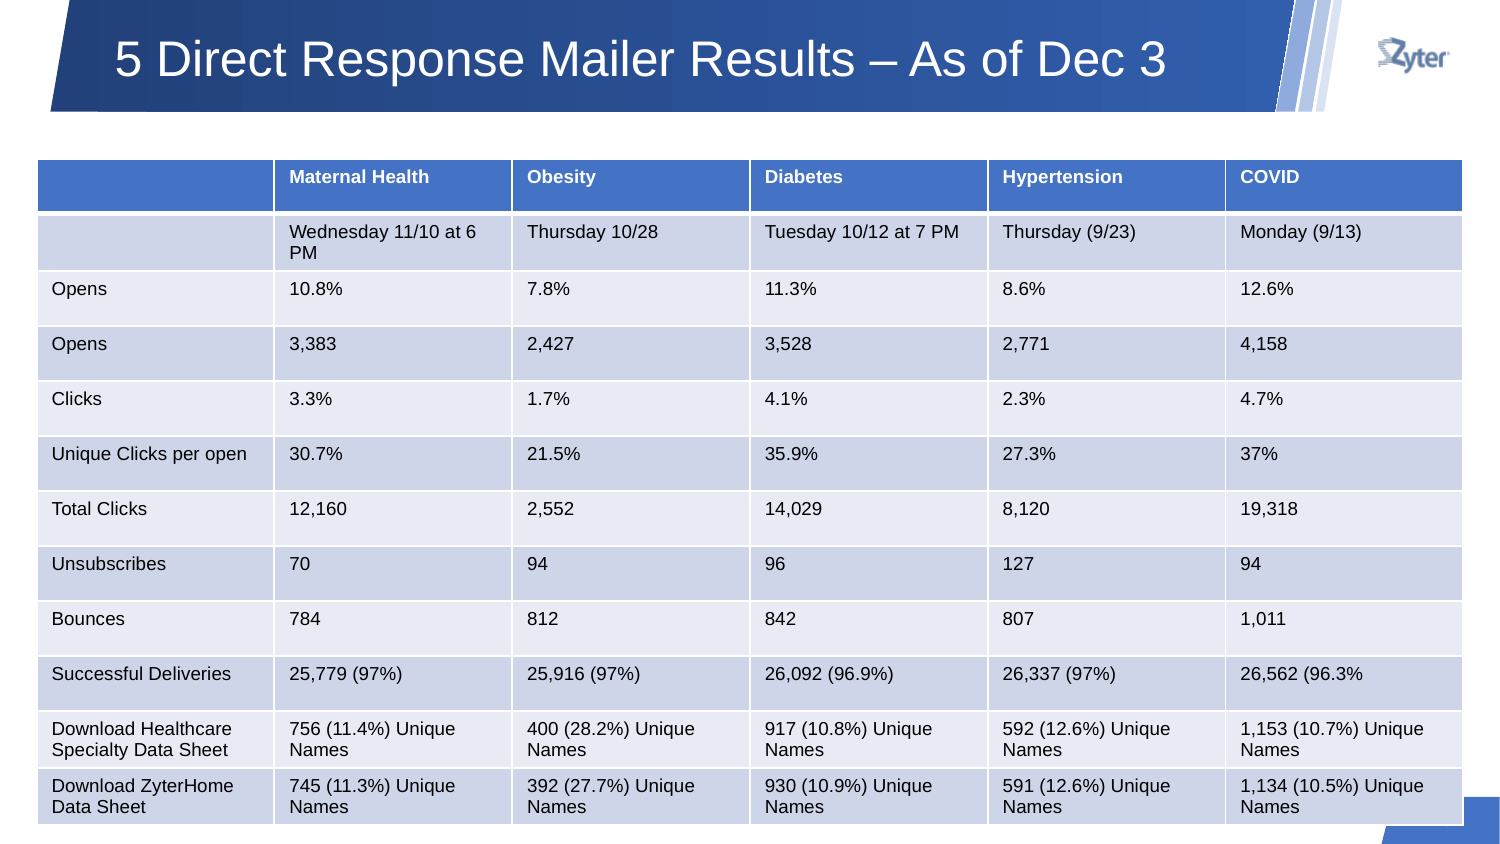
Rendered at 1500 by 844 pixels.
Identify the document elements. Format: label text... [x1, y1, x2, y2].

table_cell 35.9% [751, 437, 987, 490]
table_cell 756 (11.4%) Unique Names [275, 712, 511, 767]
table_cell 2,771 [989, 327, 1225, 380]
table_cell 591 (12.6%) Unique Names [989, 769, 1225, 824]
table_cell 94 [513, 547, 749, 600]
table_cell 12.6% [1226, 272, 1462, 325]
table_cell 12,160 [275, 492, 511, 545]
table_cell 37% [1226, 437, 1462, 490]
table_cell 400 (28.2%) Unique Names [513, 712, 749, 767]
table_cell Successful Deliveries [38, 657, 273, 710]
table_cell Download ZyterHome Data Sheet [38, 769, 273, 824]
table_cell Clicks [38, 382, 273, 435]
picture [1374, 33, 1454, 78]
table_cell 96 [751, 547, 987, 600]
table_cell 930 (10.9%) Unique Names [751, 769, 987, 824]
table_cell 3.3% [275, 382, 511, 435]
table_cell [38, 216, 273, 270]
table_cell Thursday (9/23) [989, 216, 1225, 270]
table_cell Unsubscribes [38, 547, 273, 600]
table_header Hypertension [989, 160, 1225, 211]
table_cell 11.3% [751, 272, 987, 325]
table_cell 842 [751, 602, 987, 655]
table_cell 592 (12.6%) Unique Names [989, 712, 1225, 767]
table_cell 784 [275, 602, 511, 655]
table_cell 1,134 (10.5%) Unique Names [1226, 769, 1462, 824]
table_cell 1,153 (10.7%) Unique Names [1226, 712, 1462, 767]
table_cell 26,562 (96.3% [1226, 657, 1462, 710]
table_cell 812 [513, 602, 749, 655]
table_cell 19,318 [1226, 492, 1462, 545]
table_cell 10.8% [275, 272, 511, 325]
table_header [38, 160, 273, 211]
table_cell 27.3% [989, 437, 1225, 490]
table_header COVID [1226, 160, 1462, 211]
table_cell Wednesday 11/10 at 6 PM [275, 216, 511, 270]
table_cell Unique Clicks per open [38, 437, 273, 490]
table_header Obesity [513, 160, 749, 211]
table_cell 745 (11.3%) Unique Names [275, 769, 511, 824]
table_cell 26,337 (97%) [989, 657, 1225, 710]
table_header Diabetes [751, 160, 987, 211]
table_cell 26,092 (96.9%) [751, 657, 987, 710]
table_cell Download Healthcare Specialty Data Sheet [38, 712, 273, 767]
table_cell 70 [275, 547, 511, 600]
table_cell 30.7% [275, 437, 511, 490]
title 5 Direct Response Mailer Results – As of Dec 3 [99, 25, 1257, 106]
table_cell 917 (10.8%) Unique Names [751, 712, 987, 767]
table_cell 2,552 [513, 492, 749, 545]
table_cell Opens [38, 327, 273, 380]
table_cell 3,383 [275, 327, 511, 380]
table_cell Opens [38, 272, 273, 325]
table_cell 21.5% [513, 437, 749, 490]
table_cell 25,916 (97%) [513, 657, 749, 710]
table_cell Monday (9/13) [1226, 216, 1462, 270]
table_cell Bounces [38, 602, 273, 655]
table_cell Tuesday 10/12 at 7 PM [751, 216, 987, 270]
table_cell 1.7% [513, 382, 749, 435]
table_cell 2.3% [989, 382, 1225, 435]
table_cell Total Clicks [38, 492, 273, 545]
table_cell 127 [989, 547, 1225, 600]
table_cell 392 (27.7%) Unique Names [513, 769, 749, 824]
table_cell 4.7% [1226, 382, 1462, 435]
table_cell 1,011 [1226, 602, 1462, 655]
table_cell 807 [989, 602, 1225, 655]
table_cell 94 [1226, 547, 1462, 600]
table_cell Thursday 10/28 [513, 216, 749, 270]
table_header Maternal Health [275, 160, 511, 211]
table_cell 8,120 [989, 492, 1225, 545]
table_cell 8.6% [989, 272, 1225, 325]
table_cell 14,029 [751, 492, 987, 545]
table_cell 7.8% [513, 272, 749, 325]
table_cell 3,528 [751, 327, 987, 380]
table_cell 2,427 [513, 327, 749, 380]
table_cell 4.1% [751, 382, 987, 435]
table_cell 25,779 (97%) [275, 657, 511, 710]
table_cell 4,158 [1226, 327, 1462, 380]
